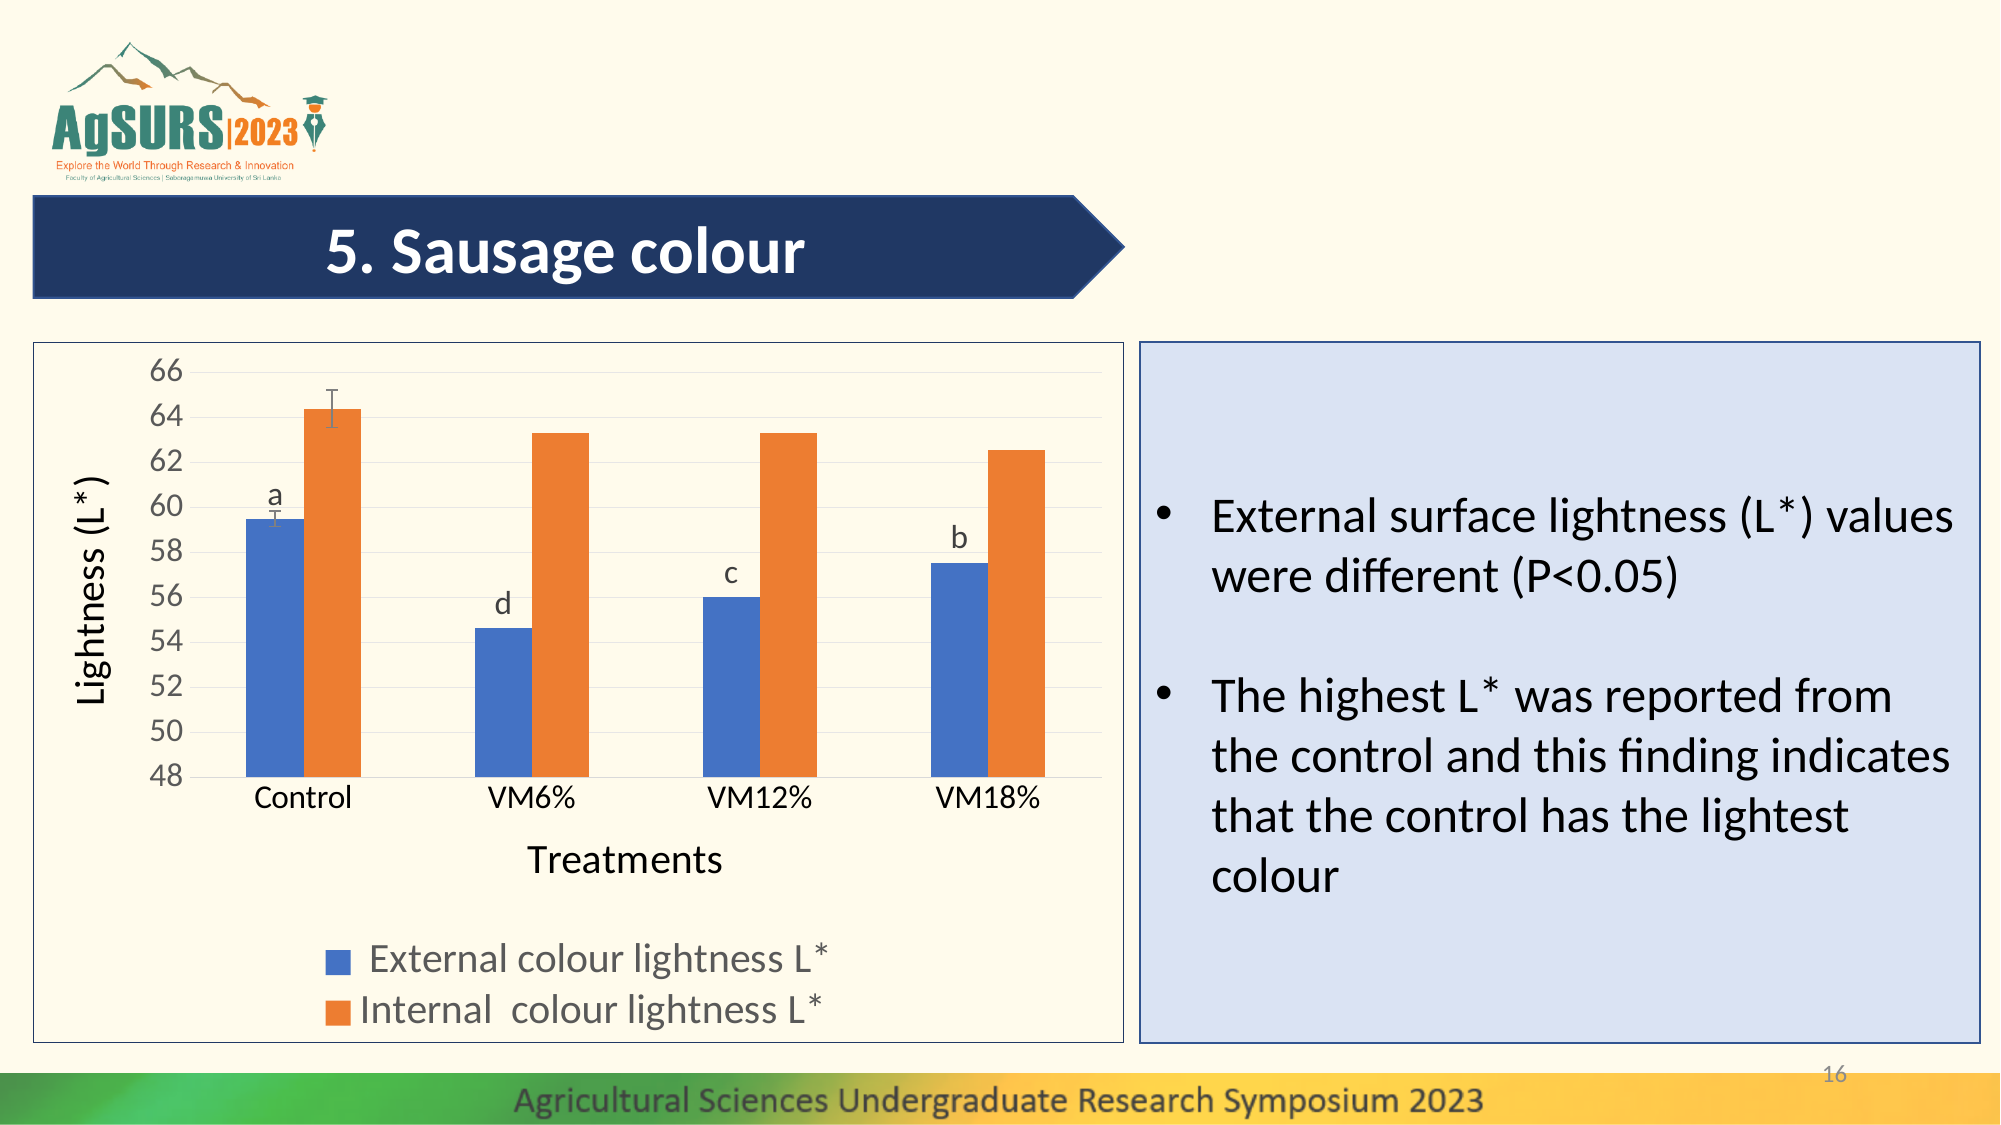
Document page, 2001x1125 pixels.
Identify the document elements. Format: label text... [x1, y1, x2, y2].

chart [33, 342, 1124, 1043]
slide_number 16 [1412, 1044, 1863, 1103]
text_box 5. Sausage colour [32, 195, 1126, 299]
text_box External surface lightness (L*) values were different (P<0.05) The highest L* was reported from the control and this finding indicates that the control has the lightest colour [1139, 341, 1981, 1044]
picture [0, 0, 2000, 1125]
